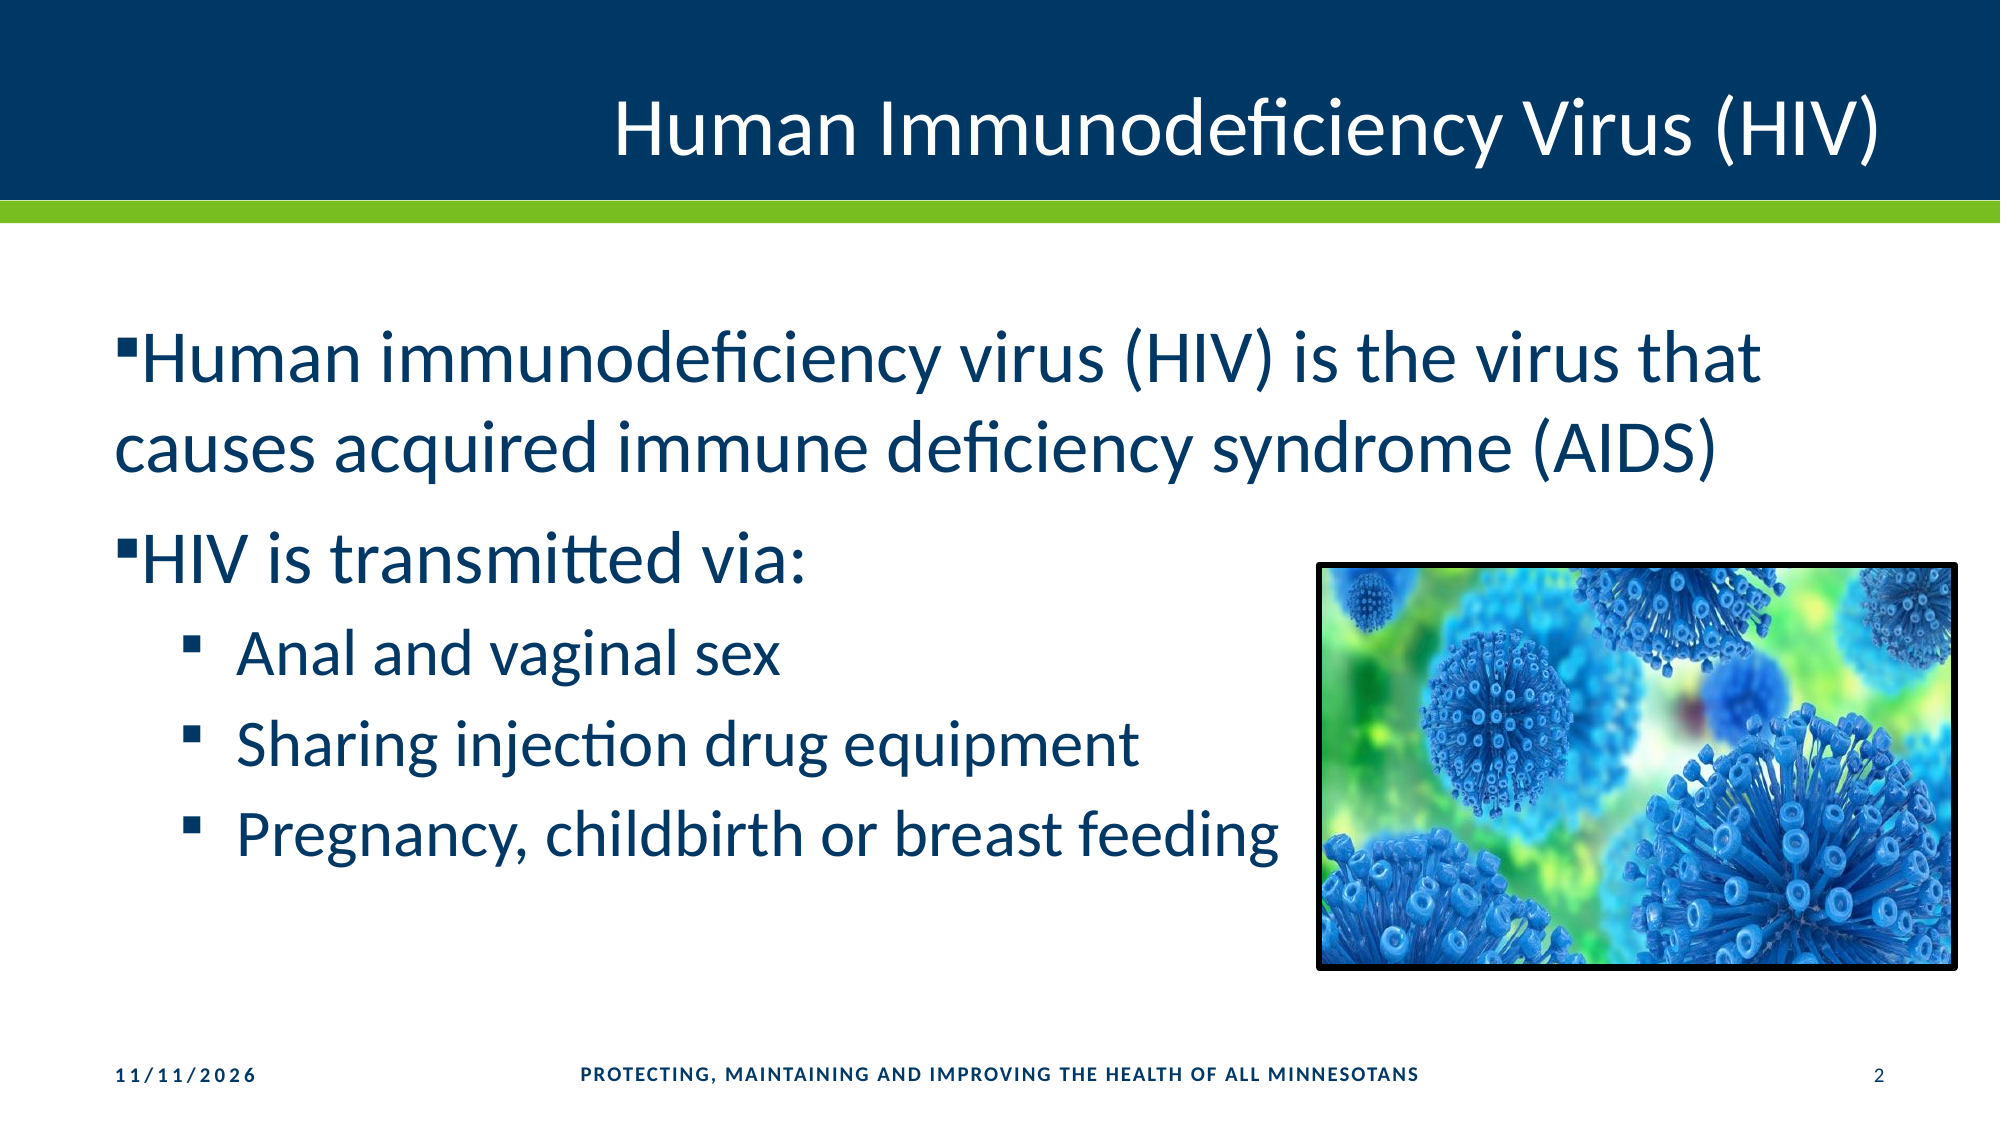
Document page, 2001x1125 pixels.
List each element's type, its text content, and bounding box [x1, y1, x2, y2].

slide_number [99, 1043, 329, 1104]
footer PROTECTING, MAINTAINING AND IMPROVING THE HEALTH OF ALL MINNESOTANS [328, 1042, 1671, 1103]
picture [1322, 567, 1952, 965]
title Human Immunodeficiency Virus (HIV) [99, 0, 1900, 182]
list Human immunodeficiency virus (HIV) is the virus that causes acquired immune deficiency syndrome (AIDS) HIV is transmitted via: Anal and vaginal sex Sharing injection drug equipment Pregnancy, childbirth or breast feeding [99, 299, 1900, 1016]
slide_number 2 [1670, 1043, 1900, 1104]
